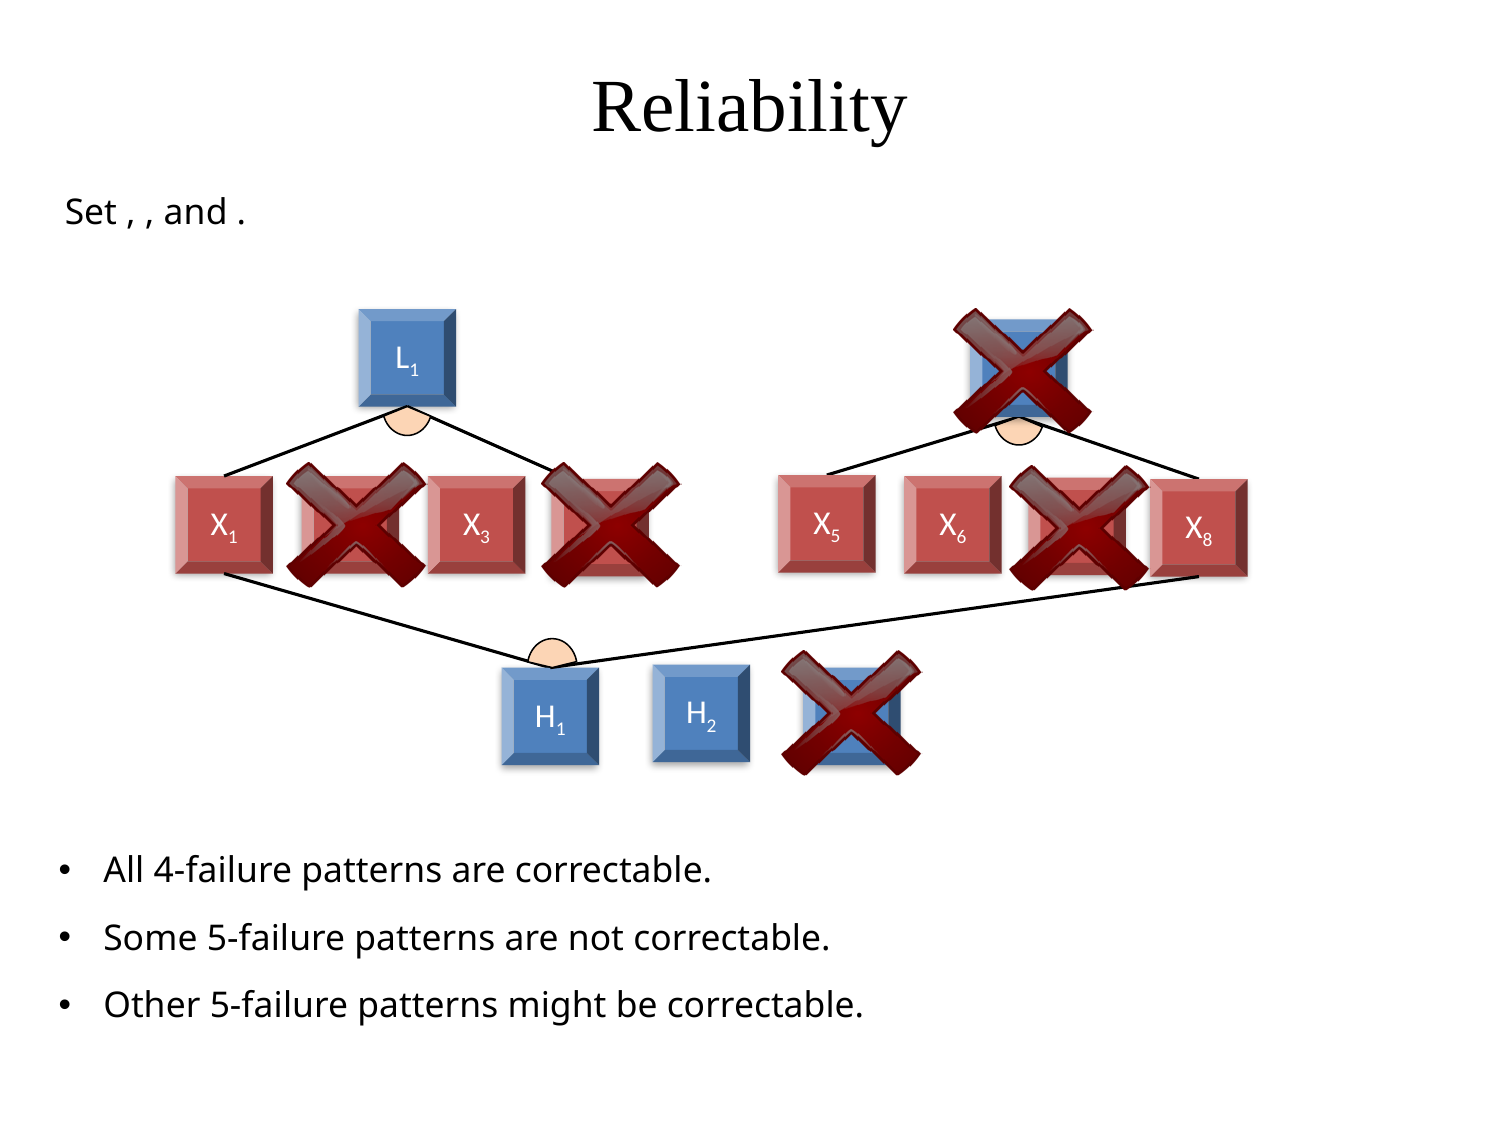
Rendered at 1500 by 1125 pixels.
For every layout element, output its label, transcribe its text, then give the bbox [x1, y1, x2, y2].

picture [286, 462, 428, 588]
picture [1009, 465, 1151, 591]
text_box X3 [433, 490, 526, 572]
text_box X6 [903, 485, 1003, 575]
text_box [406, 406, 576, 482]
text_box Reliability [74, 24, 1425, 177]
text_box All 4-failure patterns are correctable. Some 5-failure patterns are not correctable. Other 5-failure patterns might be correctable. [43, 840, 1420, 1033]
text_box [179, 477, 260, 488]
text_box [1023, 416, 1200, 480]
text_box X1 [174, 475, 274, 575]
text_box L1 [357, 308, 457, 404]
picture [541, 462, 683, 588]
text_box X5 [777, 474, 877, 574]
text_box H2 [651, 677, 751, 763]
text_box H1 [501, 677, 600, 766]
text_box X8 [1154, 478, 1249, 578]
text_box [362, 310, 452, 320]
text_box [223, 406, 404, 477]
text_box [223, 573, 544, 668]
picture [781, 650, 923, 777]
picture [952, 308, 1094, 435]
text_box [550, 576, 1200, 668]
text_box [826, 416, 1020, 476]
